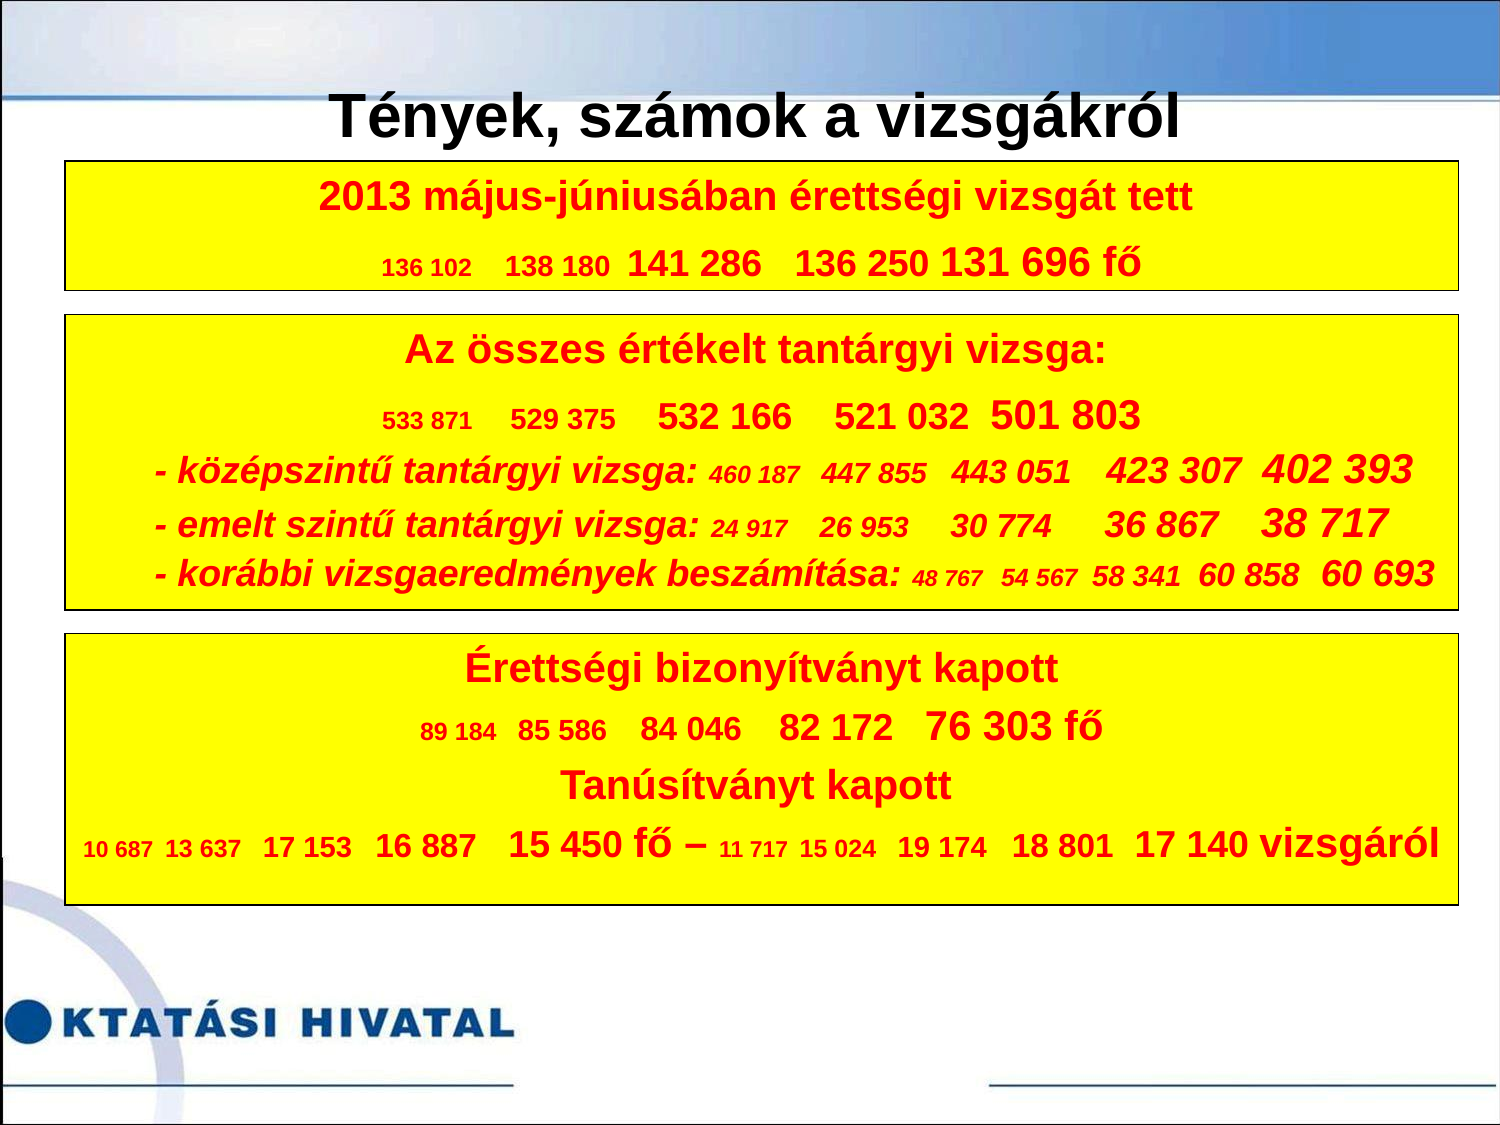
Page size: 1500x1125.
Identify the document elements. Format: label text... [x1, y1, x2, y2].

text_box Tények, számok a vizsgákról [171, 42, 1358, 160]
picture [0, 0, 1500, 1125]
text_box 2013 május-júniusában érettségi vizsgát tett 136 102 138 180 141 286 136 250 131 696 fő [64, 160, 1459, 291]
text_box Érettségi bizonyítványt kapott 89 184 85 586 84 046 82 172 76 303 fő Tanúsítványt kapott 10 687 13 637 17 153 16 887 15 450 fő – 11 717 15 024 19 174 18 801 17 140 vizsgáról [64, 633, 1459, 905]
text_box Az összes értékelt tantárgyi vizsga: 533 871 529 375 532 166 521 032 501 803 - középszintű tantárgyi vizsga: 460 187 447 855 443 051 423 307 402 393 - emelt szintű tantárgyi vizsga: 24 917 26 953 30 774 36 867 38 717 - korábbi vizsgaeredmények beszámítása: 48 767 54 567 58 341 60 858 60 693 [64, 314, 1459, 610]
